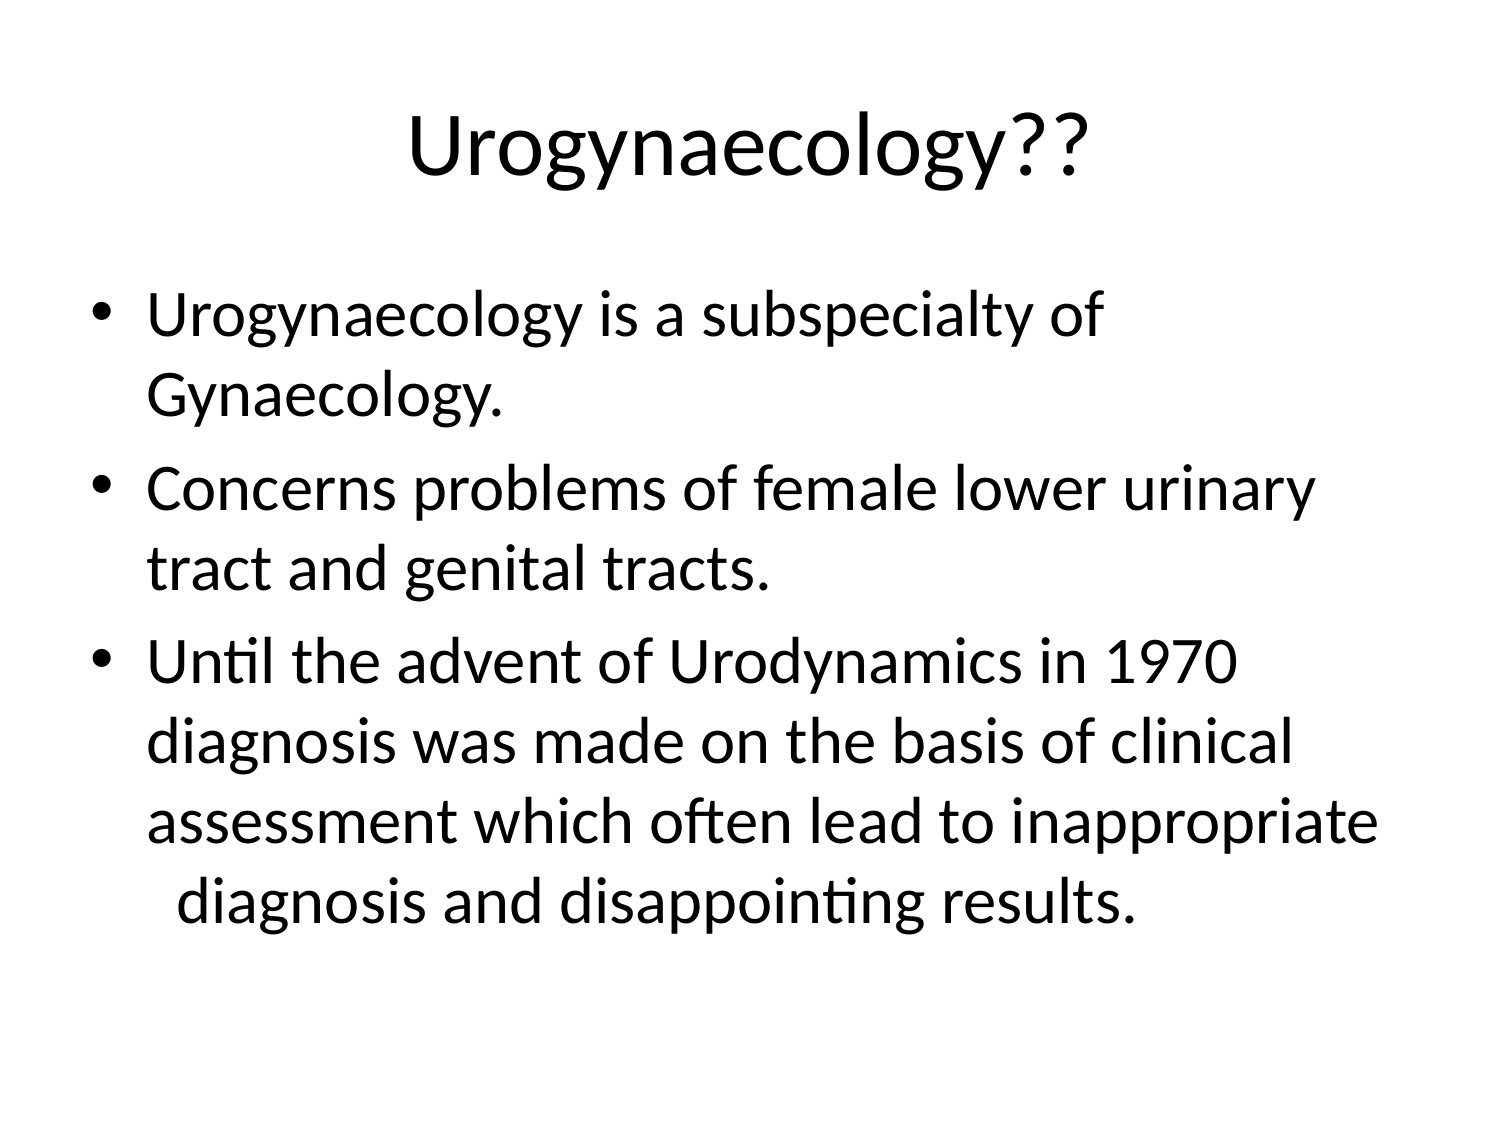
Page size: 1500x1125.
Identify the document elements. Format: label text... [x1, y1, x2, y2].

list Urogynaecology is a subspecialty of Gynaecology. Concerns problems of female lower urinary tract and genital tracts. Until the advent of Urodynamics in 1970 diagnosis was made on the basis of clinical assessment which often lead to inappropriate diagnosis and disappointing results. [75, 262, 1425, 1005]
title Urogynaecology?? [75, 45, 1425, 233]
